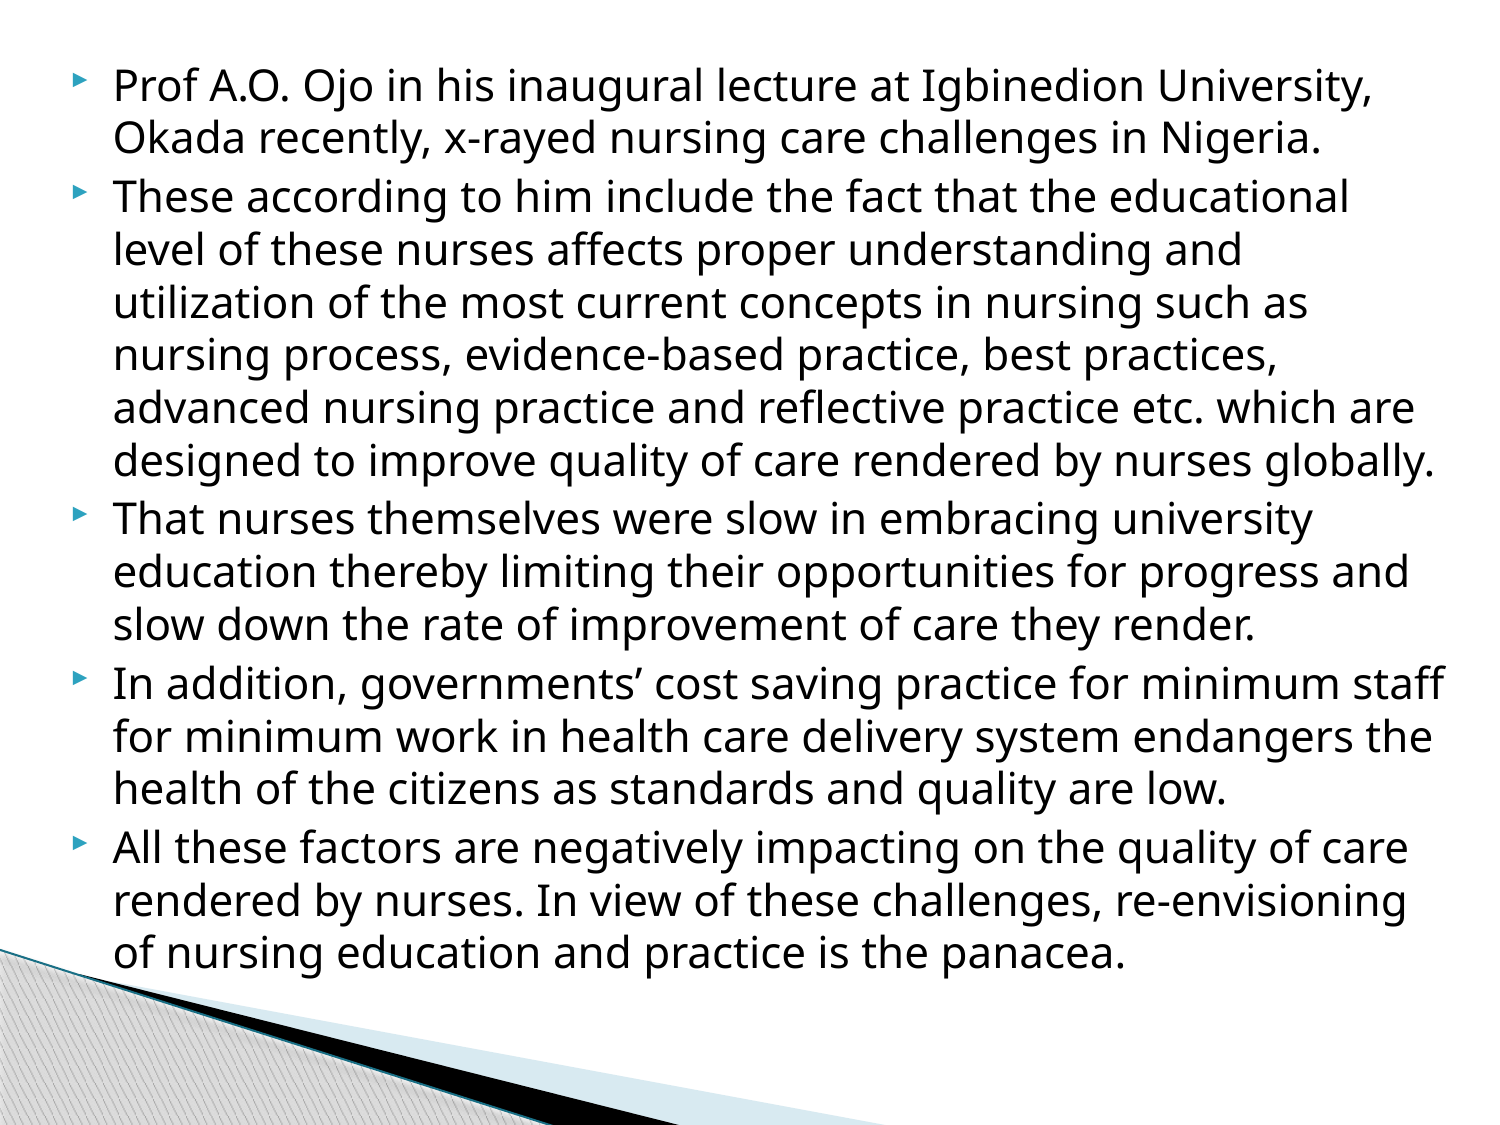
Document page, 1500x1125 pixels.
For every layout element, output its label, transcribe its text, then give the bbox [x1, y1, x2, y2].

list Prof A.O. Ojo in his inaugural lecture at Igbinedion University, Okada recently, x-rayed nursing care challenges in Nigeria. These according to him include the fact that the educational level of these nurses affects proper understanding and utilization of the most current concepts in nursing such as nursing process, evidence-based practice, best practices, advanced nursing practice and reflective practice etc. which are designed to improve quality of care rendered by nurses globally. That nurses themselves were slow in embracing university education thereby limiting their opportunities for progress and slow down the rate of improvement of care they render. In addition, governments’ cost saving practice for minimum staff for minimum work in health care delivery system endangers the health of the citizens as standards and quality are low. All these factors are negatively impacting on the quality of care rendered by nurses. In view of these challenges, re-envisioning of nursing education and practice is the panacea. [37, 50, 1463, 1088]
